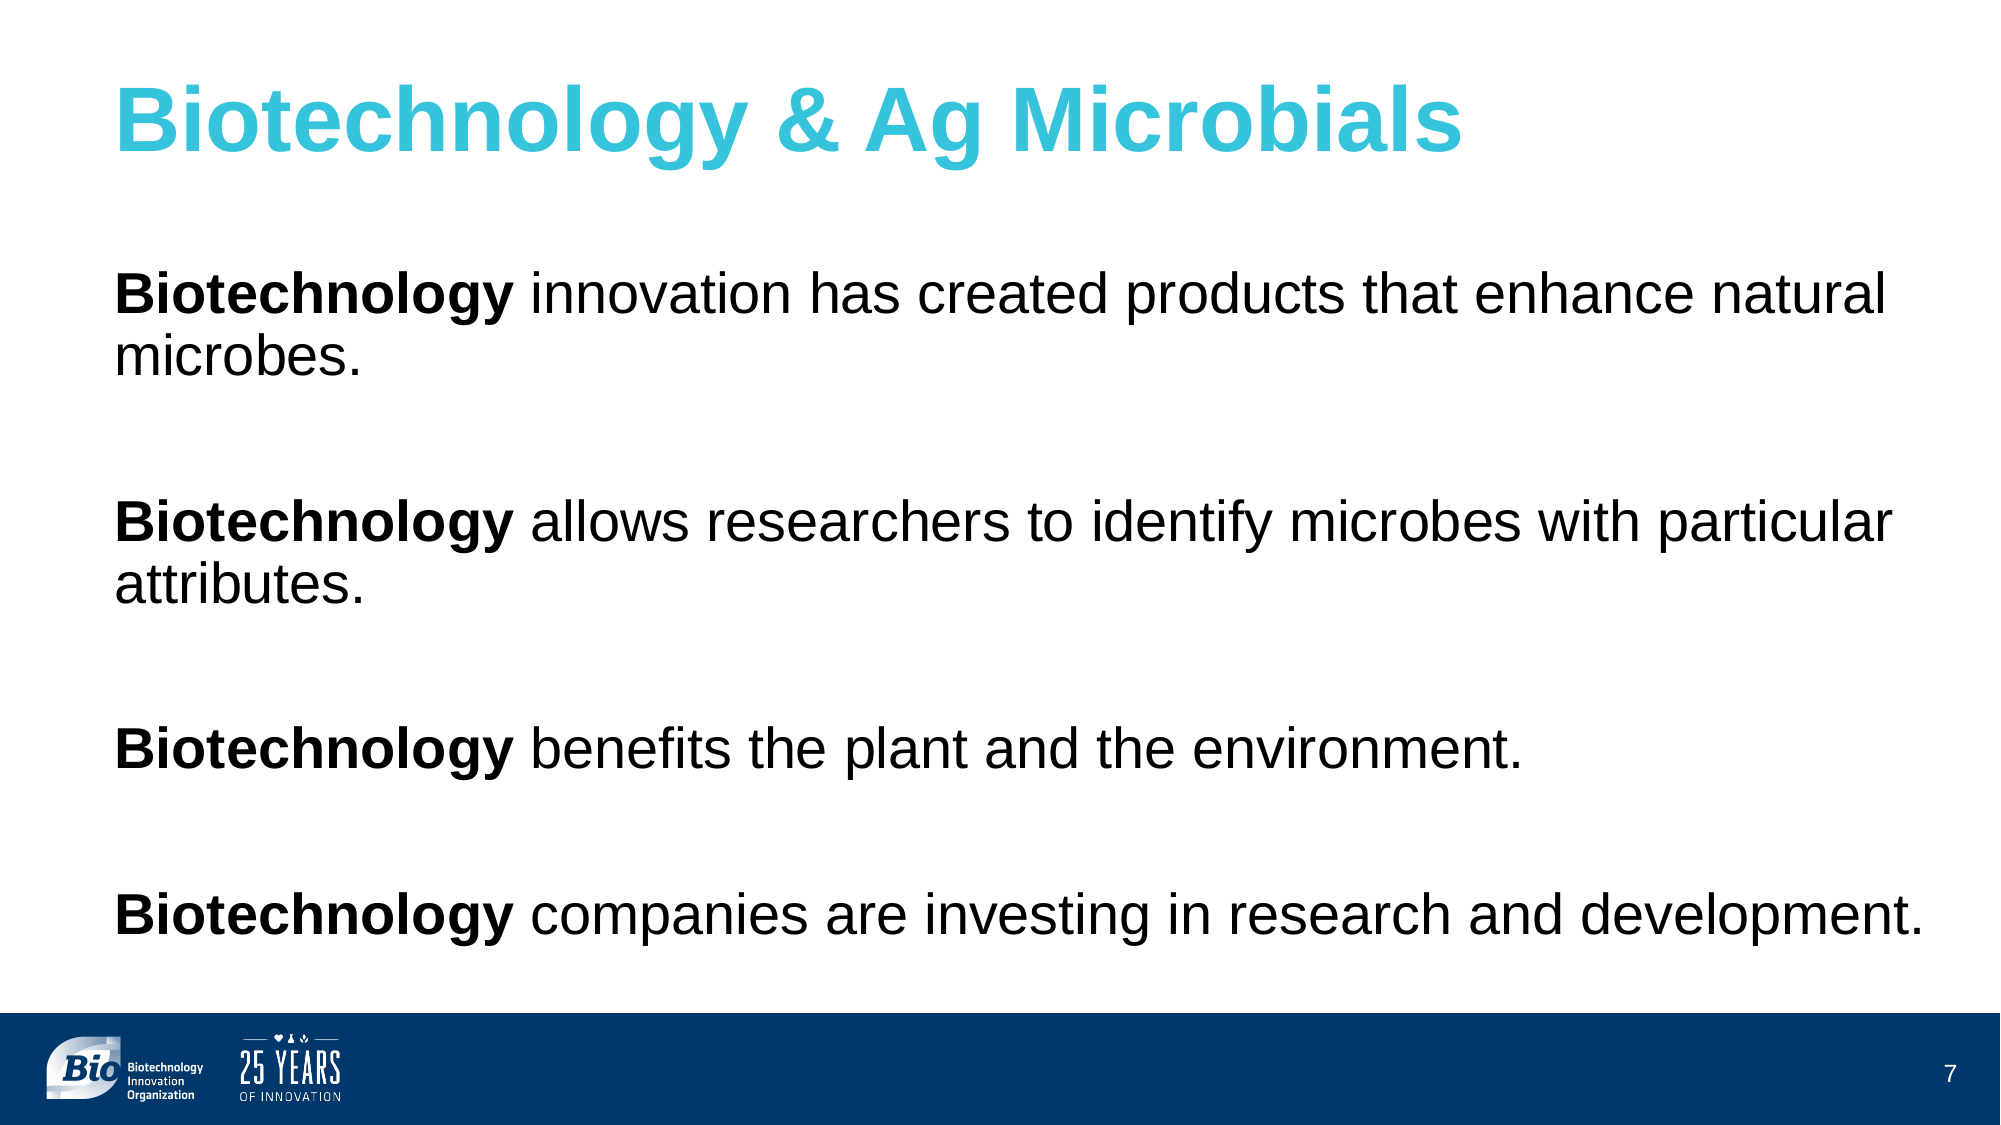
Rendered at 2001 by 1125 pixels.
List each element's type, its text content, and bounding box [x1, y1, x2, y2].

list Biotechnology innovation has created products that enhance natural microbes. Biotechnology allows researchers to identify microbes with particular attributes. Biotechnology benefits the plant and the environment. Biotechnology companies are investing in research and development. [99, 256, 1960, 977]
picture [42, 1033, 207, 1103]
title Biotechnology & Ag Microbials [99, 64, 1960, 192]
